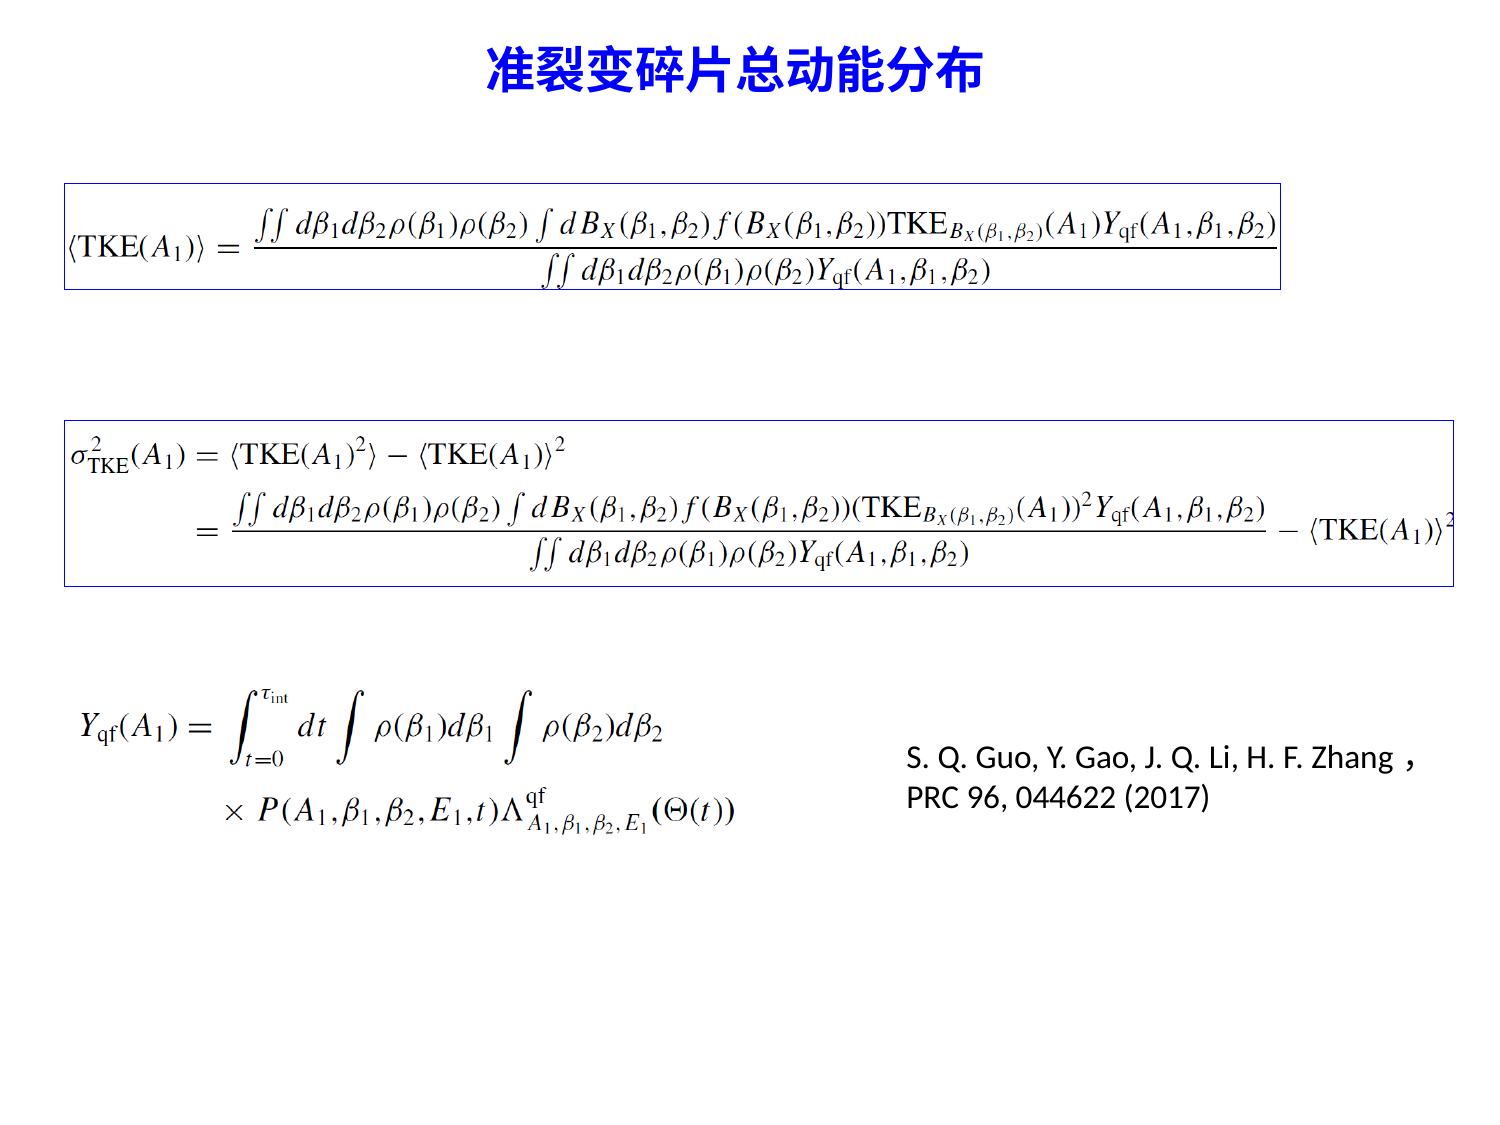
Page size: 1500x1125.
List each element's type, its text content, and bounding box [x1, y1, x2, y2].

picture [76, 669, 736, 836]
picture [64, 182, 1282, 290]
text_box 准裂变碎片总动能分布 [470, 30, 1001, 106]
picture [64, 420, 1454, 587]
text_box S. Q. Guo, Y. Gao, J. Q. Li, H. F. Zhang， PRC 96, 044622 (2017) [891, 727, 1500, 823]
